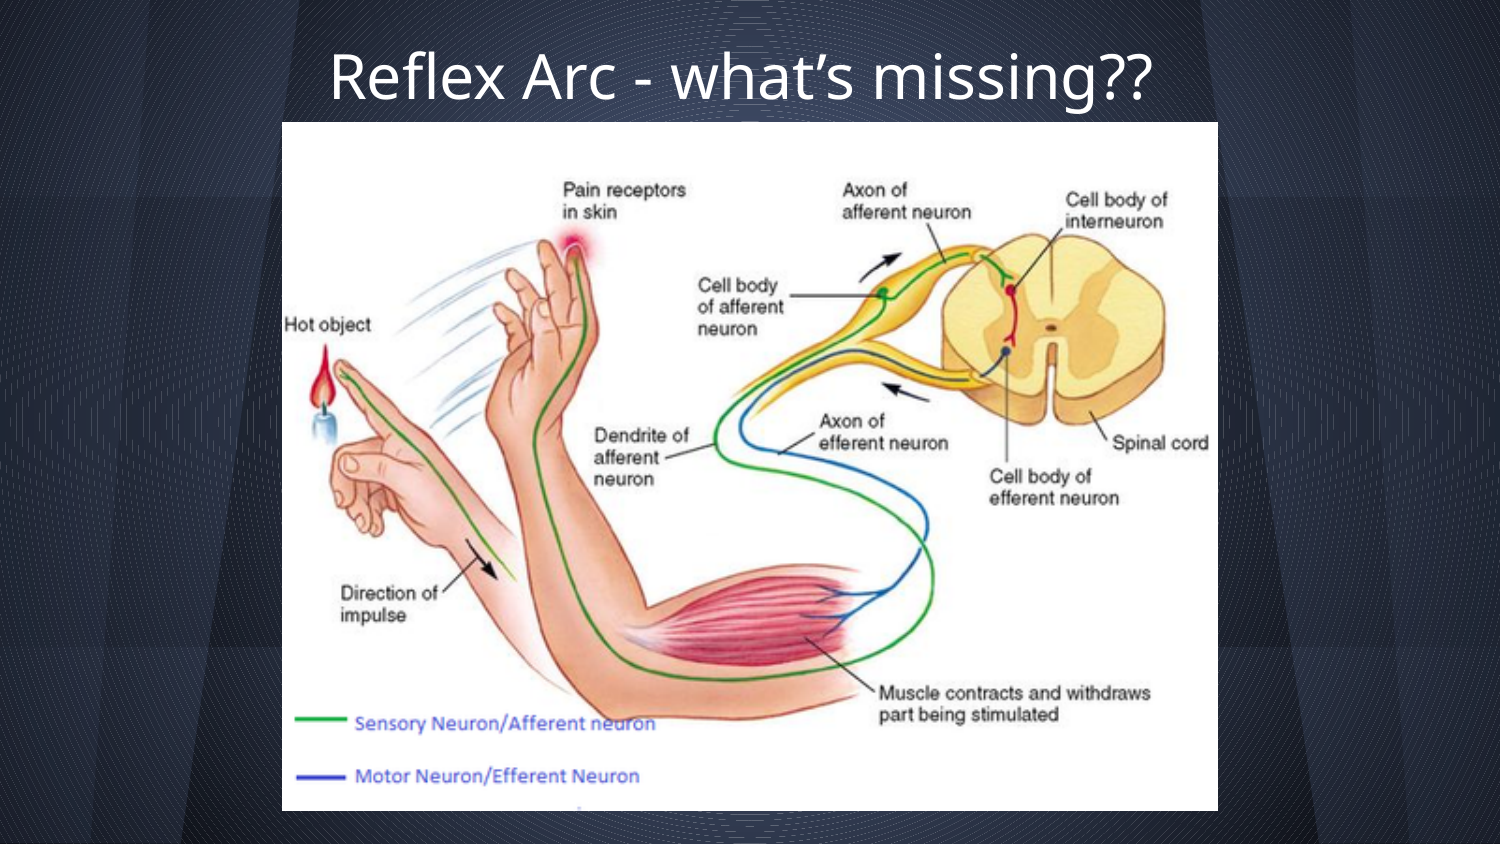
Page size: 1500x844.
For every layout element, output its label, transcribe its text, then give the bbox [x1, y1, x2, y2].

subtitle Reflex Arc - what’s missing?? [112, 21, 1388, 587]
picture [282, 121, 1218, 811]
